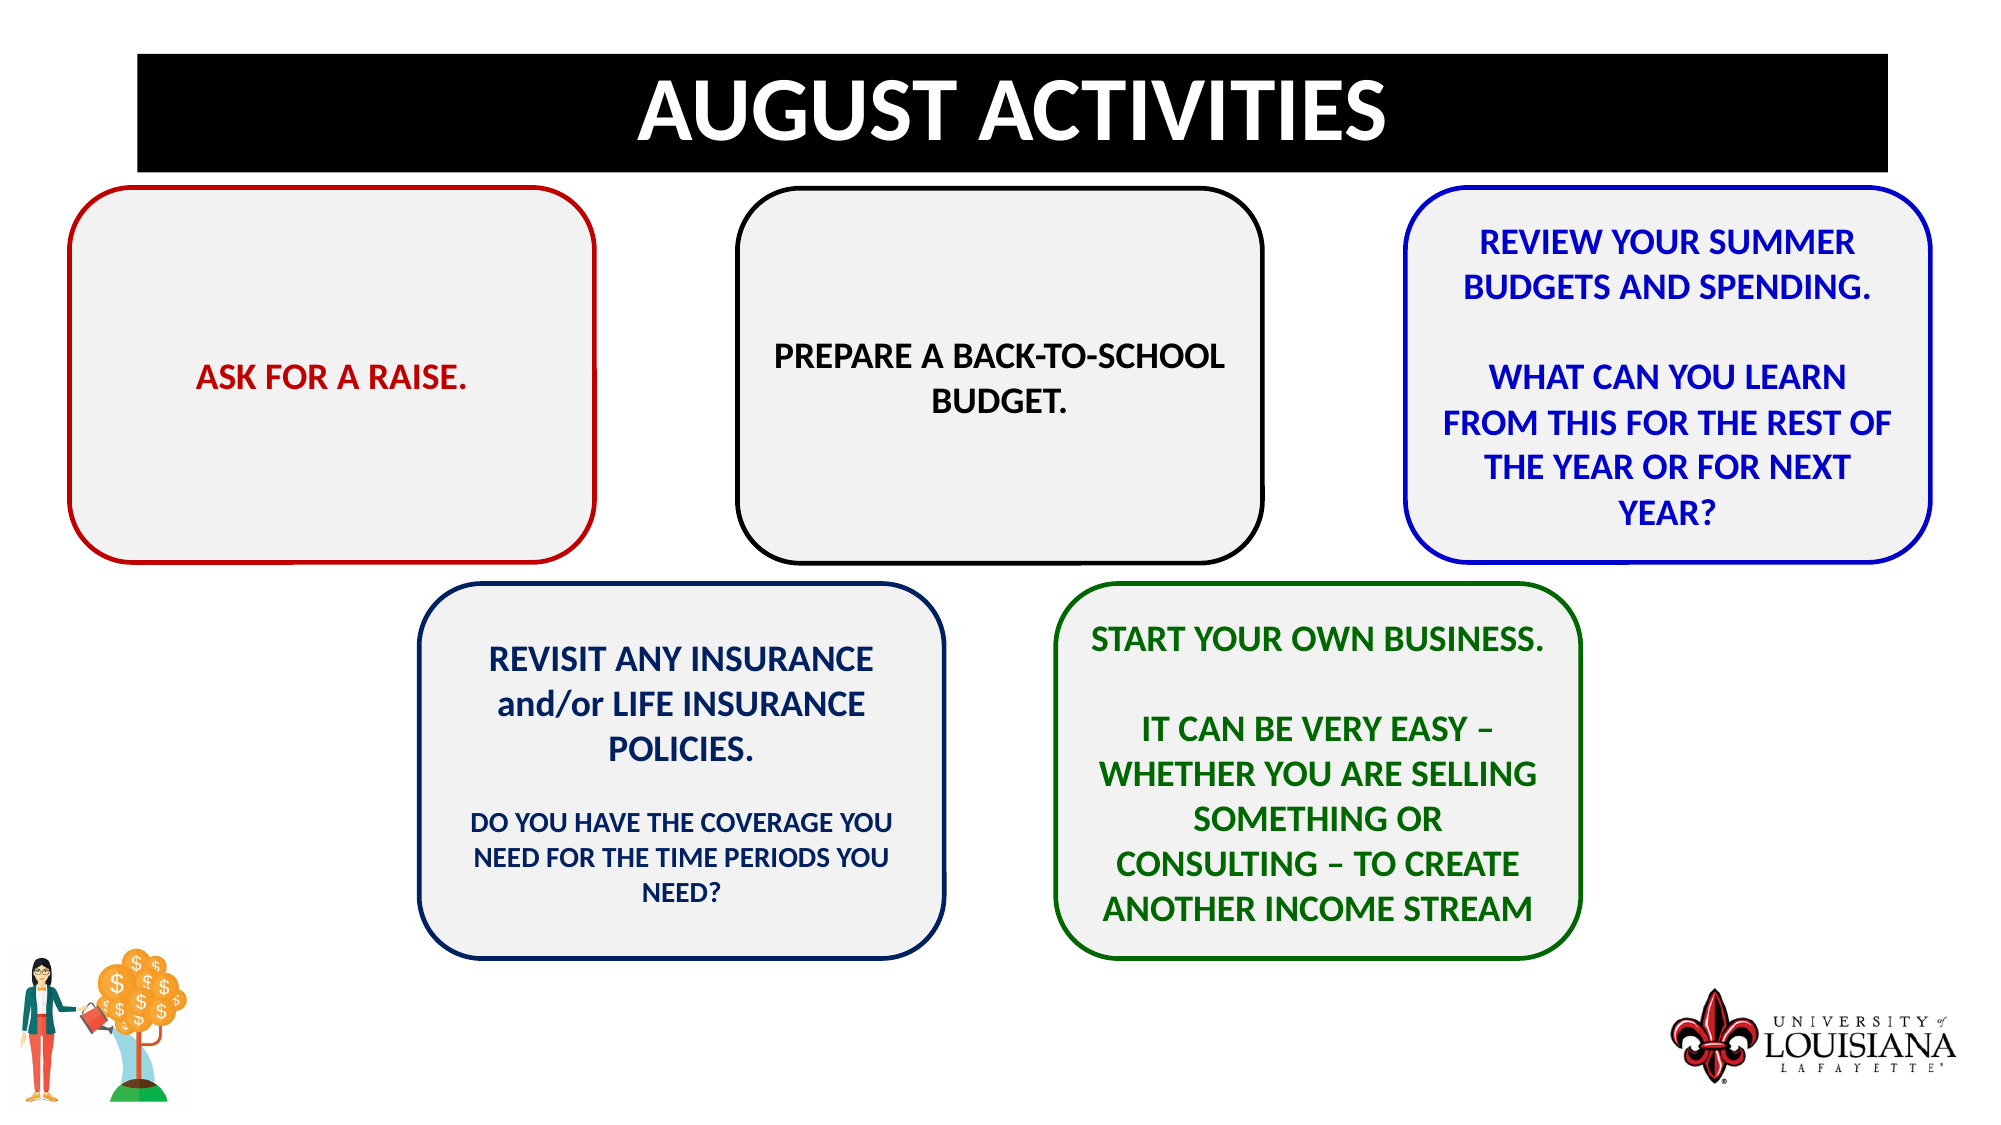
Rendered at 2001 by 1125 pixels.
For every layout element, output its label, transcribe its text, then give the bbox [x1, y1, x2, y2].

text_box August Activities [137, 53, 1888, 173]
picture [13, 944, 191, 1107]
text_box START YOUR OWN BUSINESS. IT CAN BE VERY EASY – WHETHER YOU ARE SELLING SOMETHING OR CONSULTING – TO CREATE ANOTHER INCOME STREAM [1054, 582, 1582, 960]
text_box REVISIT ANY INSURANCE and/or LIFE INSURANCE POLICIES. DO YOU HAVE THE COVERAGE YOU NEED FOR THE TIME PERIODS YOU NEED? [418, 582, 946, 960]
text_box ASK FOR A RAISE. [68, 186, 596, 564]
text_box PREPARE A BACK-TO-SCHOOL BUDGET. [736, 187, 1264, 565]
text_box REVIEW YOUR SUMMER BUDGETS AND SPENDING. WHAT CAN YOU LEARN FROM THIS FOR THE REST OF THE YEAR OR FOR NEXT YEAR? [1404, 186, 1932, 564]
picture [1657, 977, 1982, 1091]
